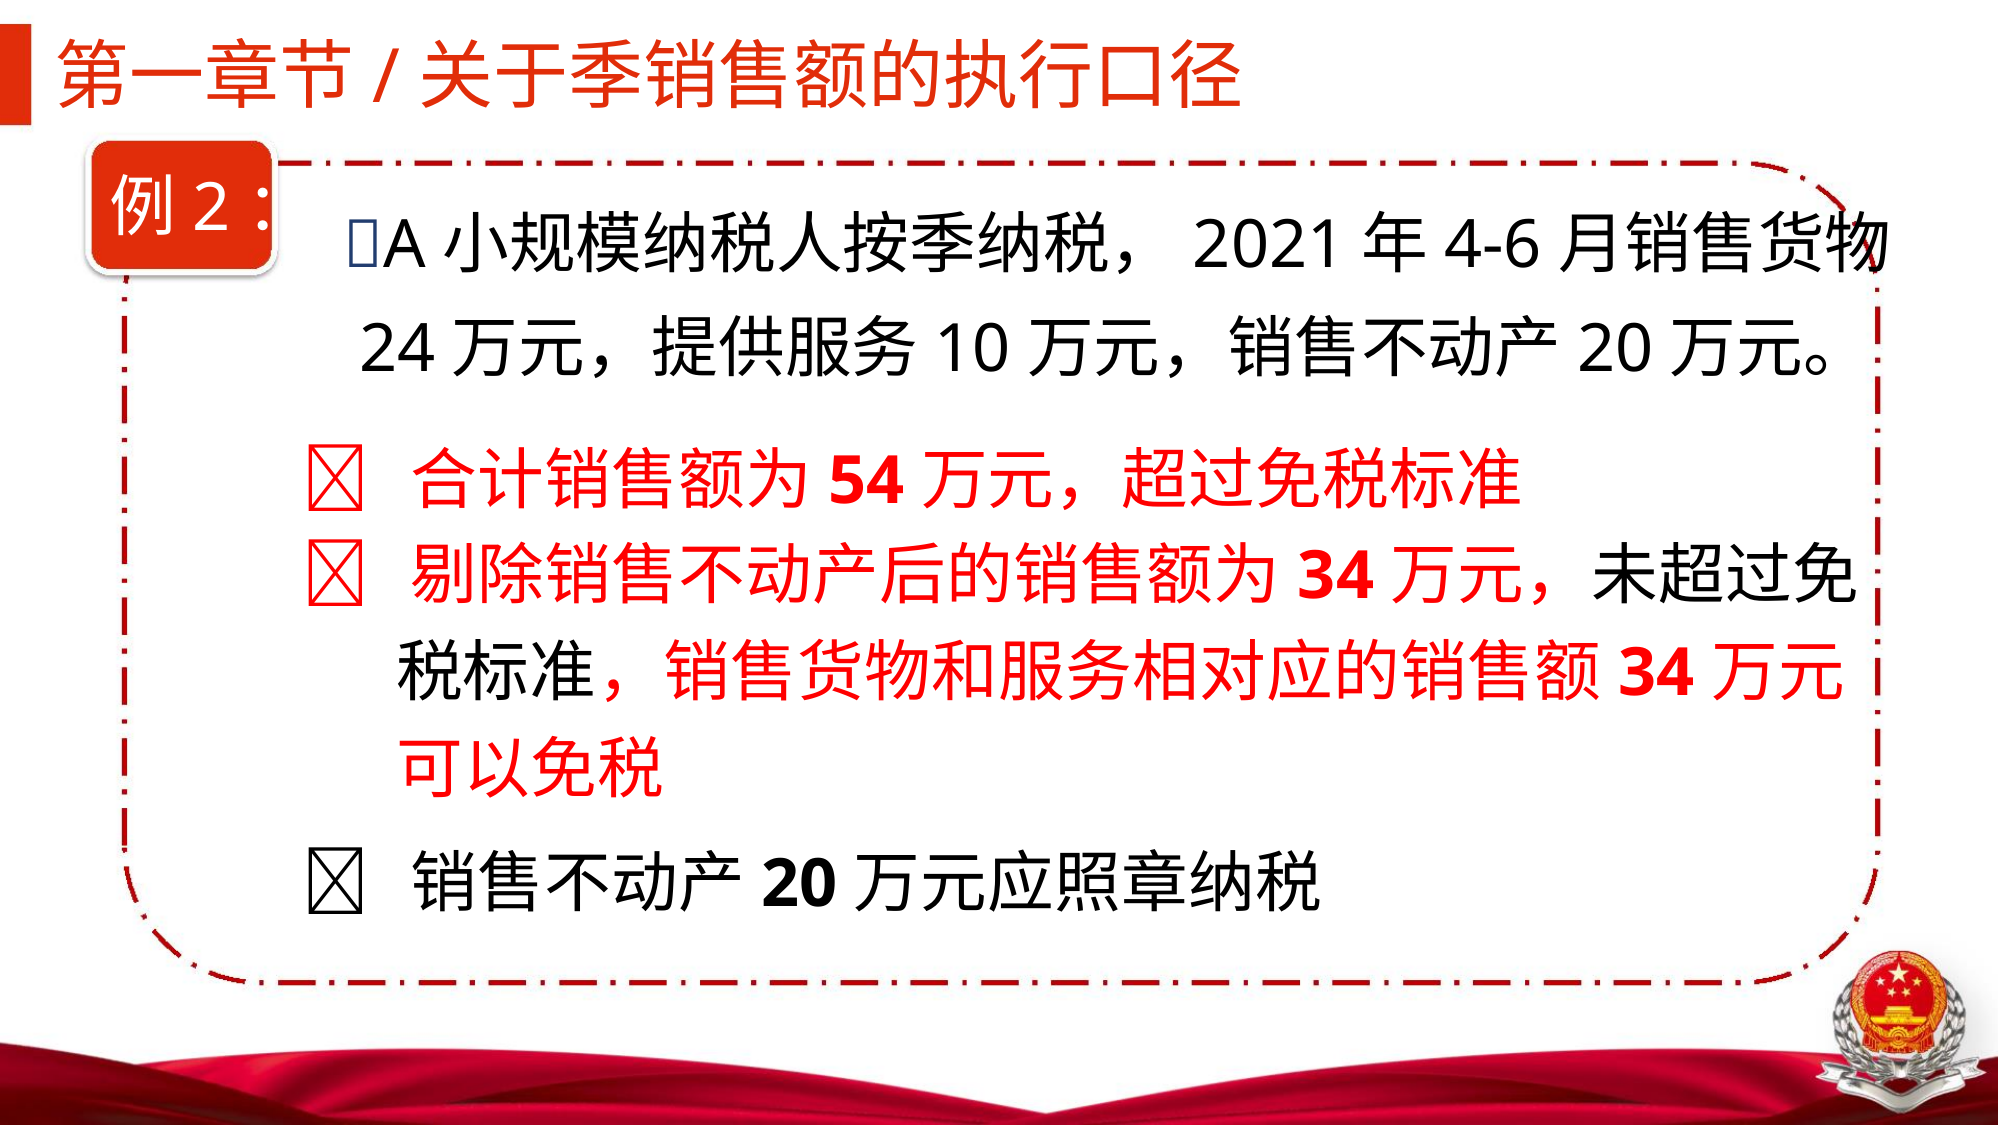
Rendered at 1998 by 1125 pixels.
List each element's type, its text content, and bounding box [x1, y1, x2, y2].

text_box 例2： [109, 176, 377, 244]
text_box [0, 0, 1998, 1125]
text_box  合计销售额为54万元，超过免税标准  剔除销售不动产后的销售额为34万元，未超过免 税标准，销售货物和服务相对应的销售额34万元 可以免税 [302, 428, 1998, 806]
text_box  销售不动产20万元应照章纳税 [302, 831, 1506, 920]
text_box A小规模纳税人按季纳税，2021年4-6月销售货物 24万元，提供服务10万元，销售不动产20万元。 [109, 193, 1998, 386]
text_box 第一章节/关于季销售额的执行口径 [54, 42, 1538, 118]
